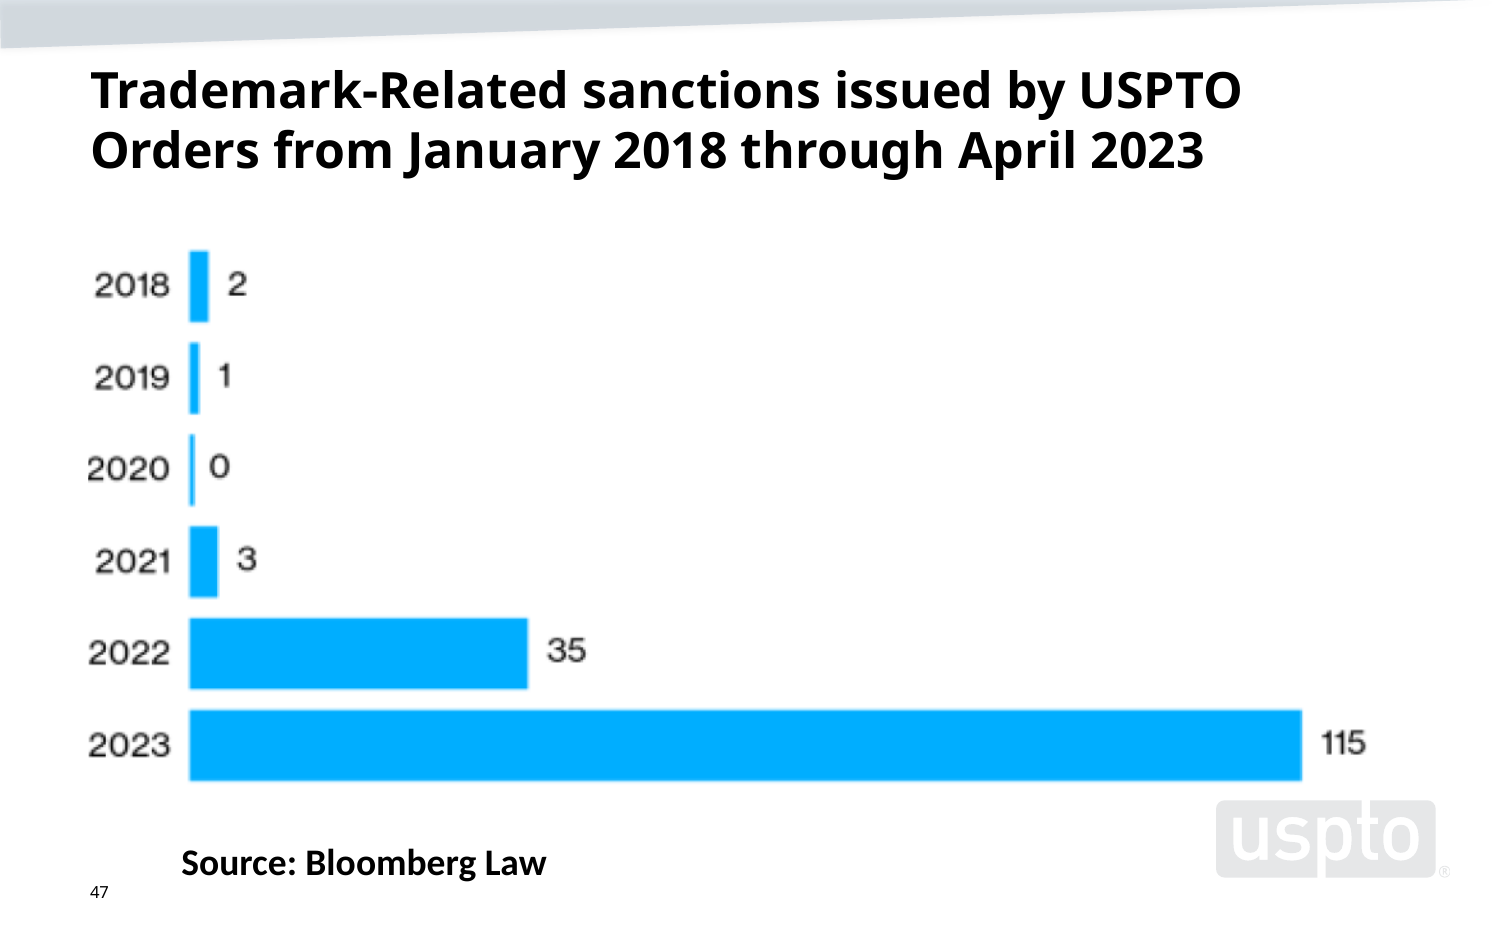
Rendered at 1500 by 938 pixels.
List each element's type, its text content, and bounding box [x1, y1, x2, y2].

text_box Source: Bloomberg Law [166, 830, 1500, 938]
slide_number 47 [75, 868, 413, 919]
picture [87, 242, 1375, 796]
title Trademark-Related sanctions issued by USPTO Orders from January 2018 through April 2023 [75, 50, 1425, 207]
